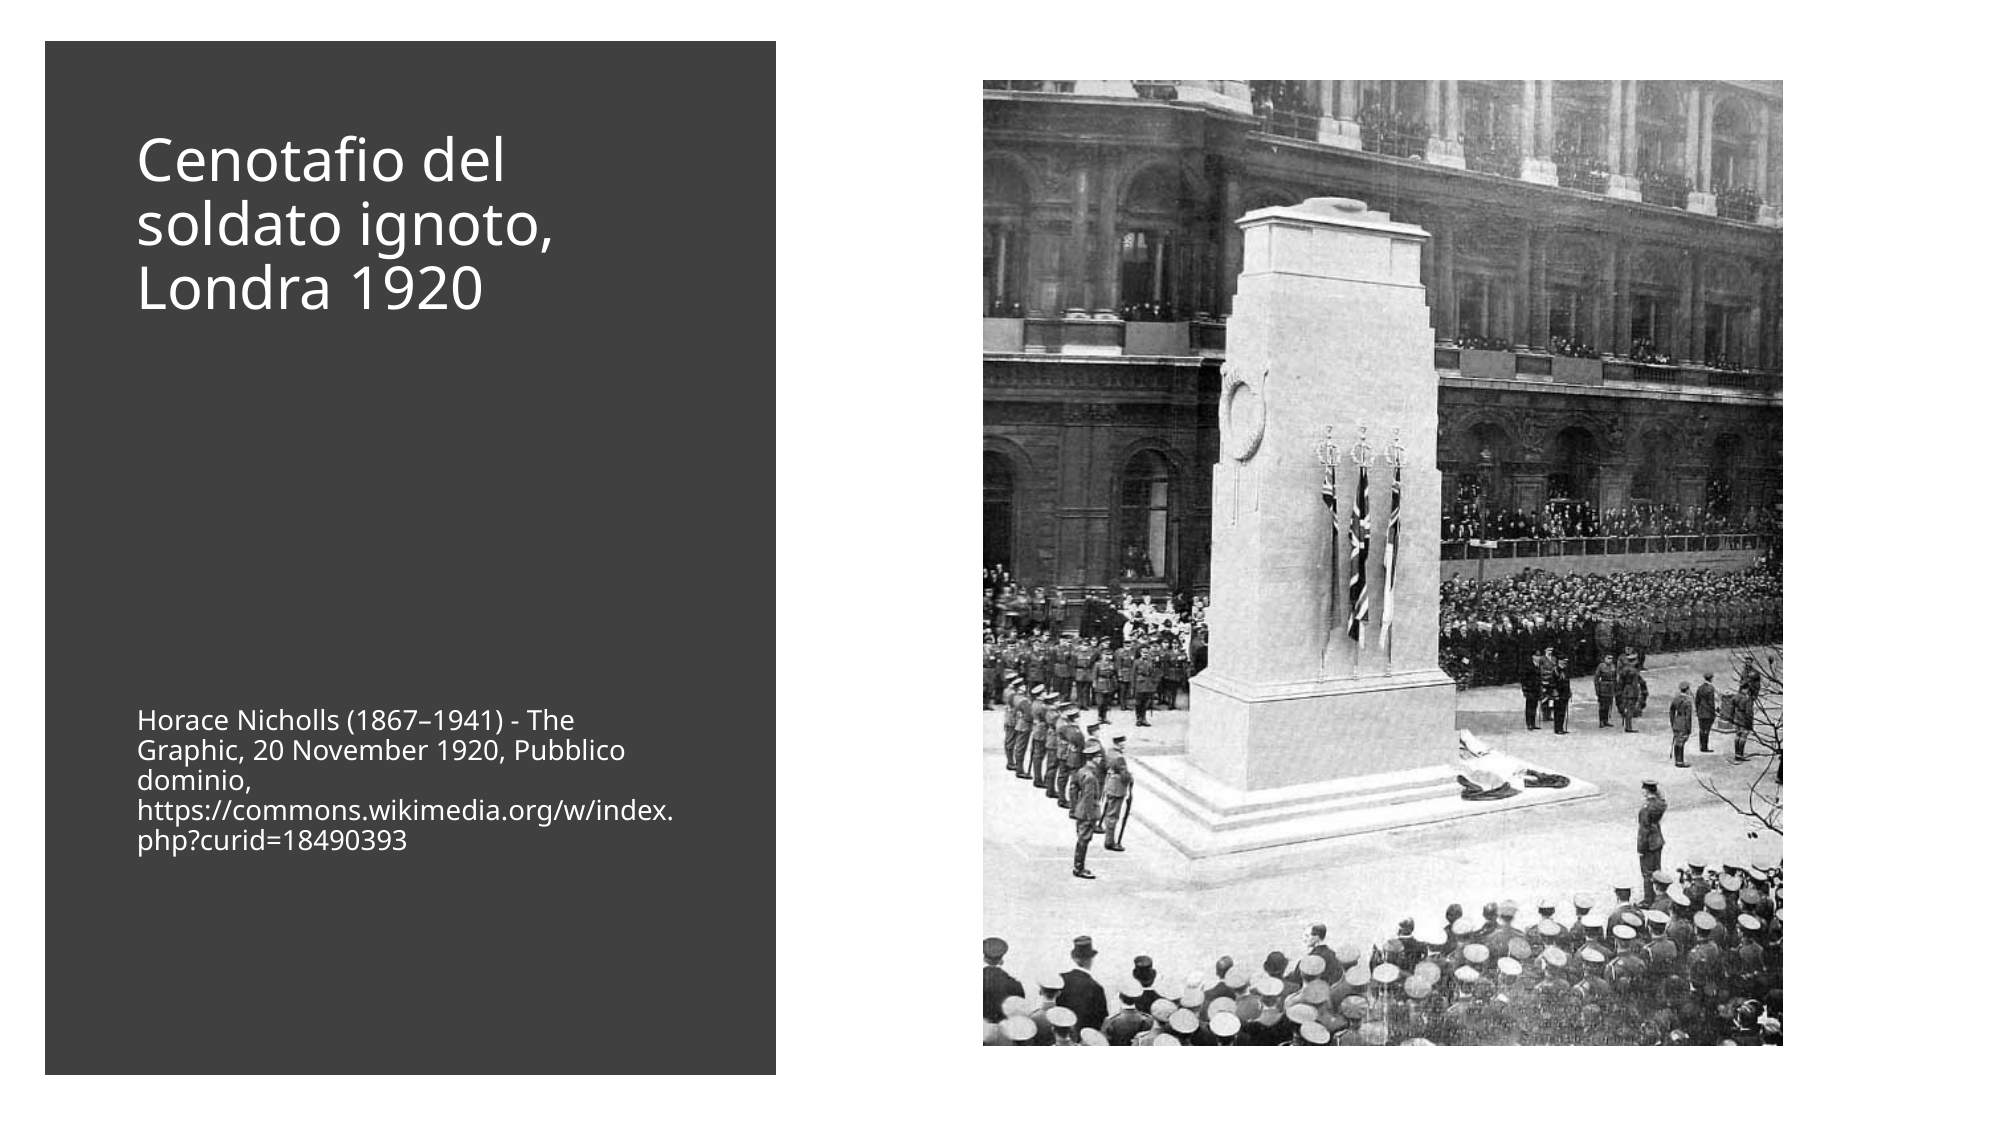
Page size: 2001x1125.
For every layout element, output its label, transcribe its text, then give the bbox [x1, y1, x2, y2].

text_box [54, 50, 767, 1066]
title Cenotafio del soldato ignoto, Londra 1920 Horace Nicholls (1867–1941) - The Graphic, 20 November 1920, Pubblico dominio, https://commons.wikimedia.org/w/index.php?curid=18490393 [121, 121, 693, 936]
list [983, 80, 1783, 1046]
